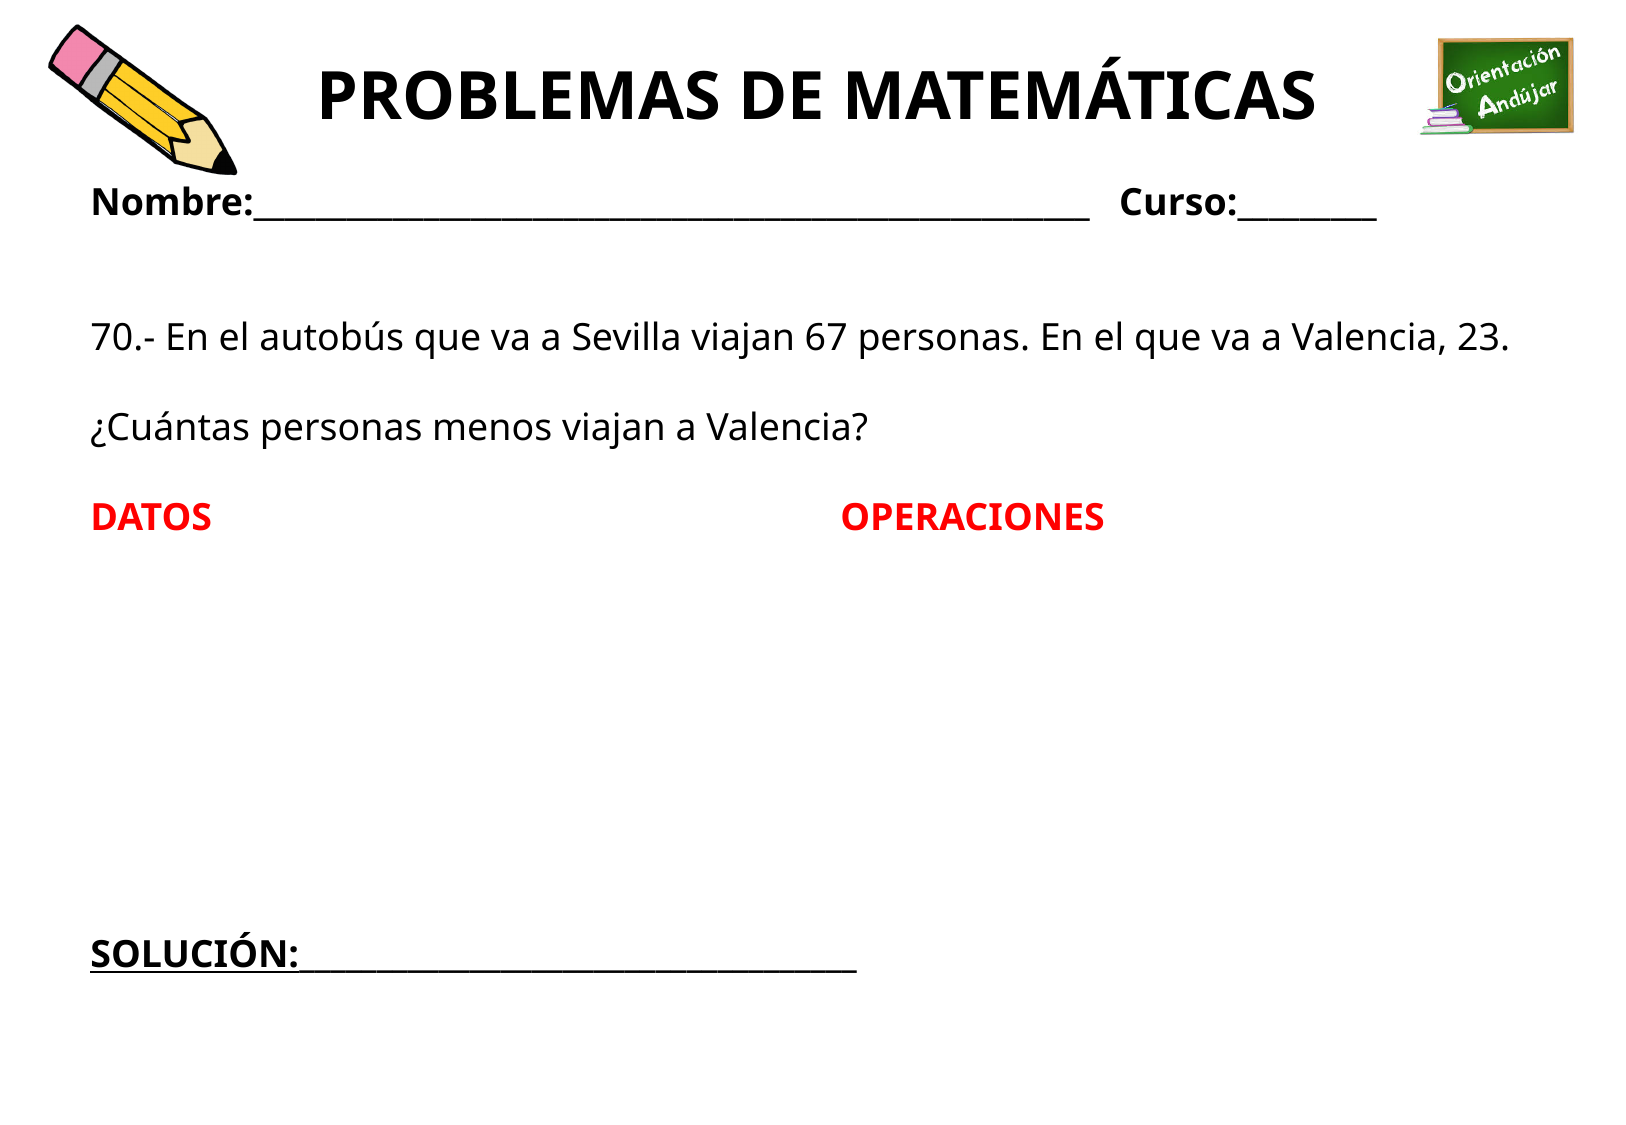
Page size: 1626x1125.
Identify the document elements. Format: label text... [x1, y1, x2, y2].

text_box PROBLEMAS DE MATEMÁTICAS Nombre:______________________________________________________ Curso:_________ 70.- En el autobús que va a Sevilla viajan 67 personas. En el que va a Valencia, 23. ¿Cuántas personas menos viajan a Valencia? DATOS OPERACIONES SOLUCIÓN:____________________________________ [75, 45, 1559, 983]
picture [1, 0, 282, 260]
picture [1417, 32, 1578, 136]
